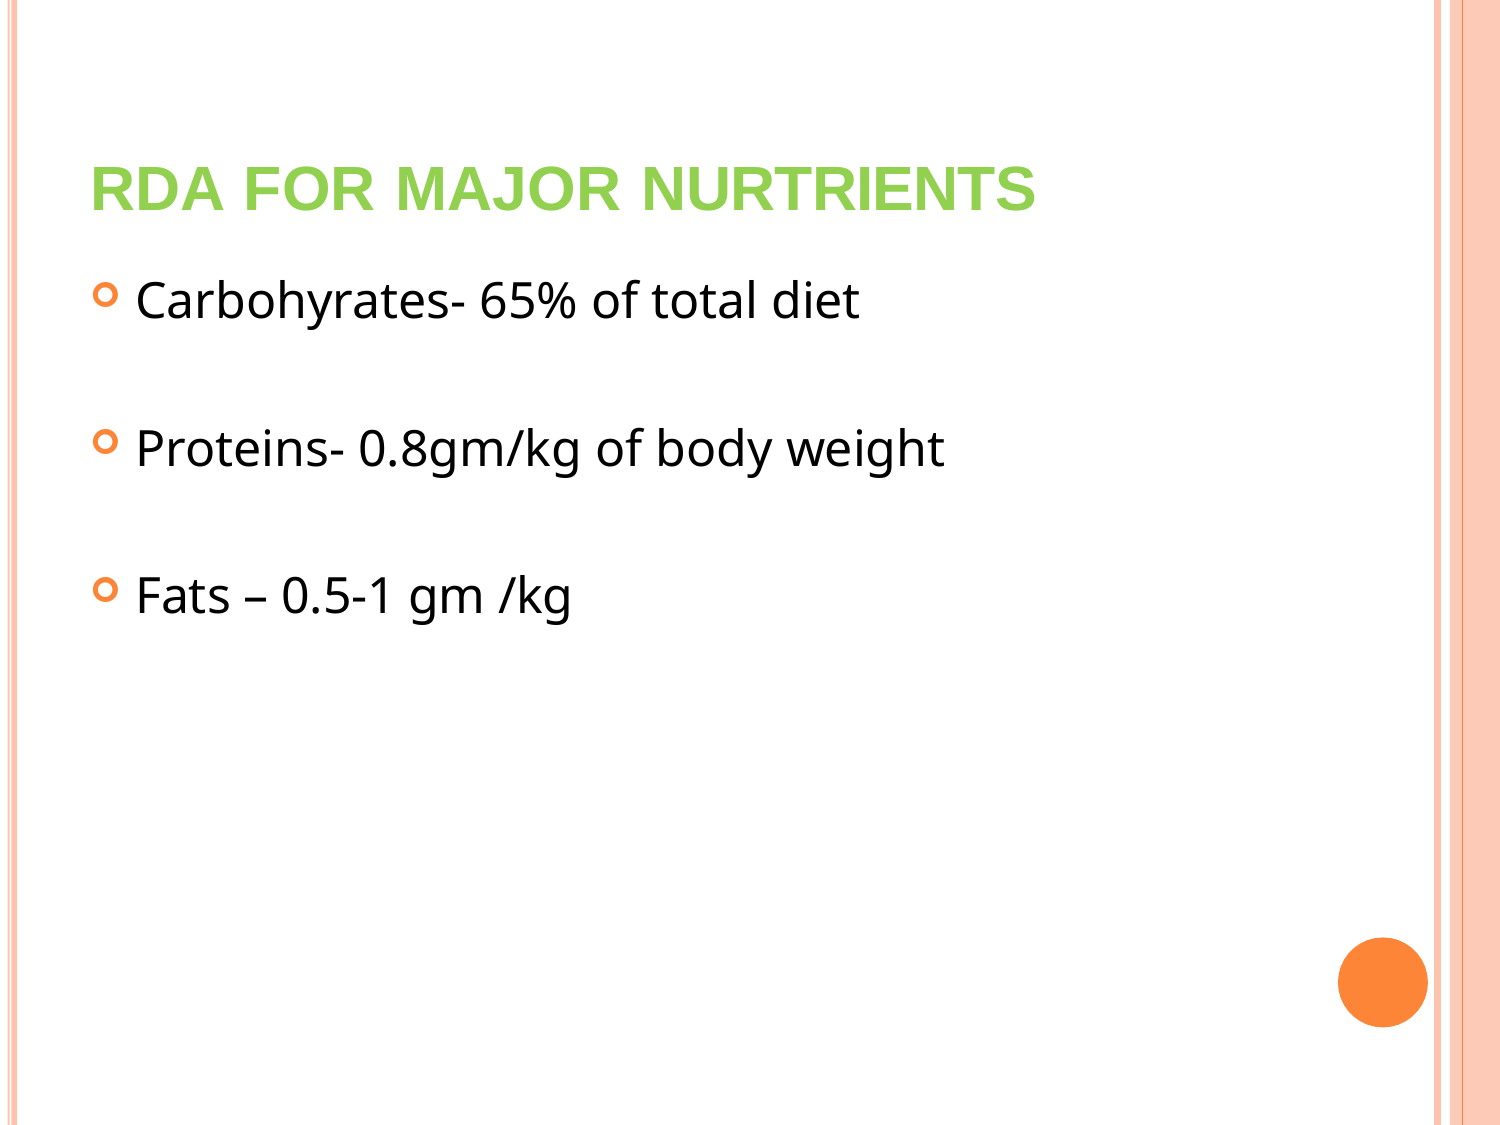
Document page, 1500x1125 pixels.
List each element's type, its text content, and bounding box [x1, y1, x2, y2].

text_box Carbohyrates- 65% of total diet Proteins- 0.8gm/kg of body weight Fats – 0.5-1 gm /kg [87, 266, 1075, 624]
title Rda for major nurtrients [87, 71, 1284, 337]
